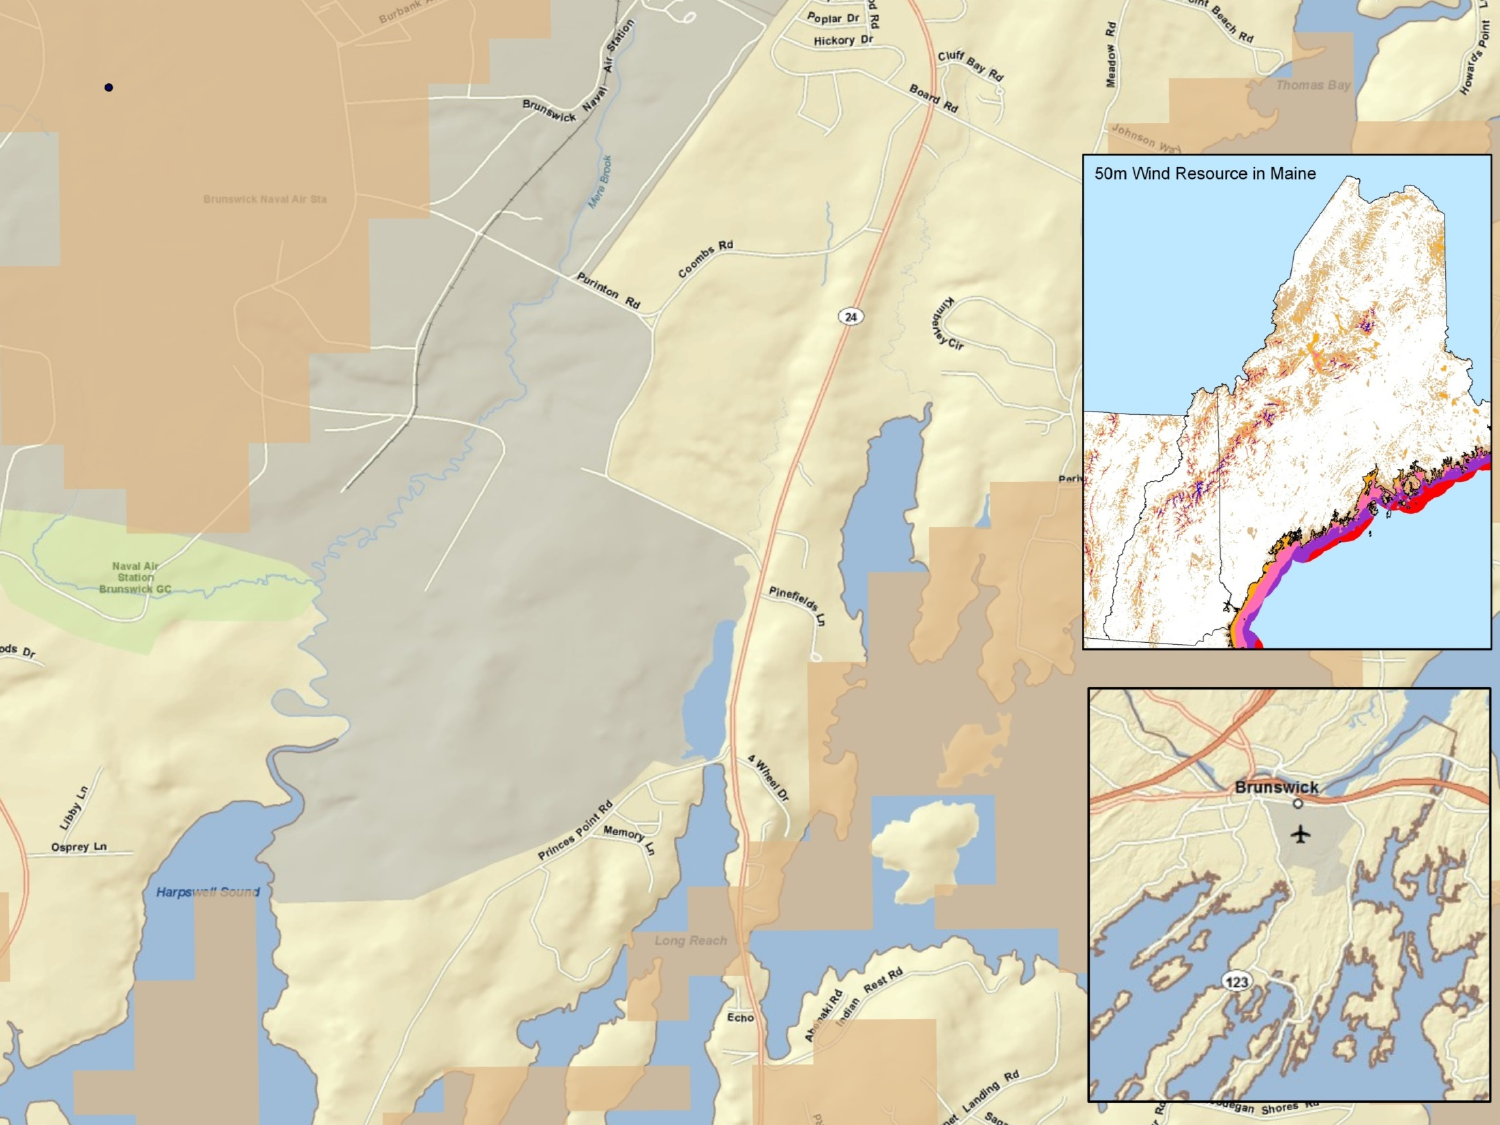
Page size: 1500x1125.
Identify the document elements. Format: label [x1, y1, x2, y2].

list [0, 0, 1500, 1125]
